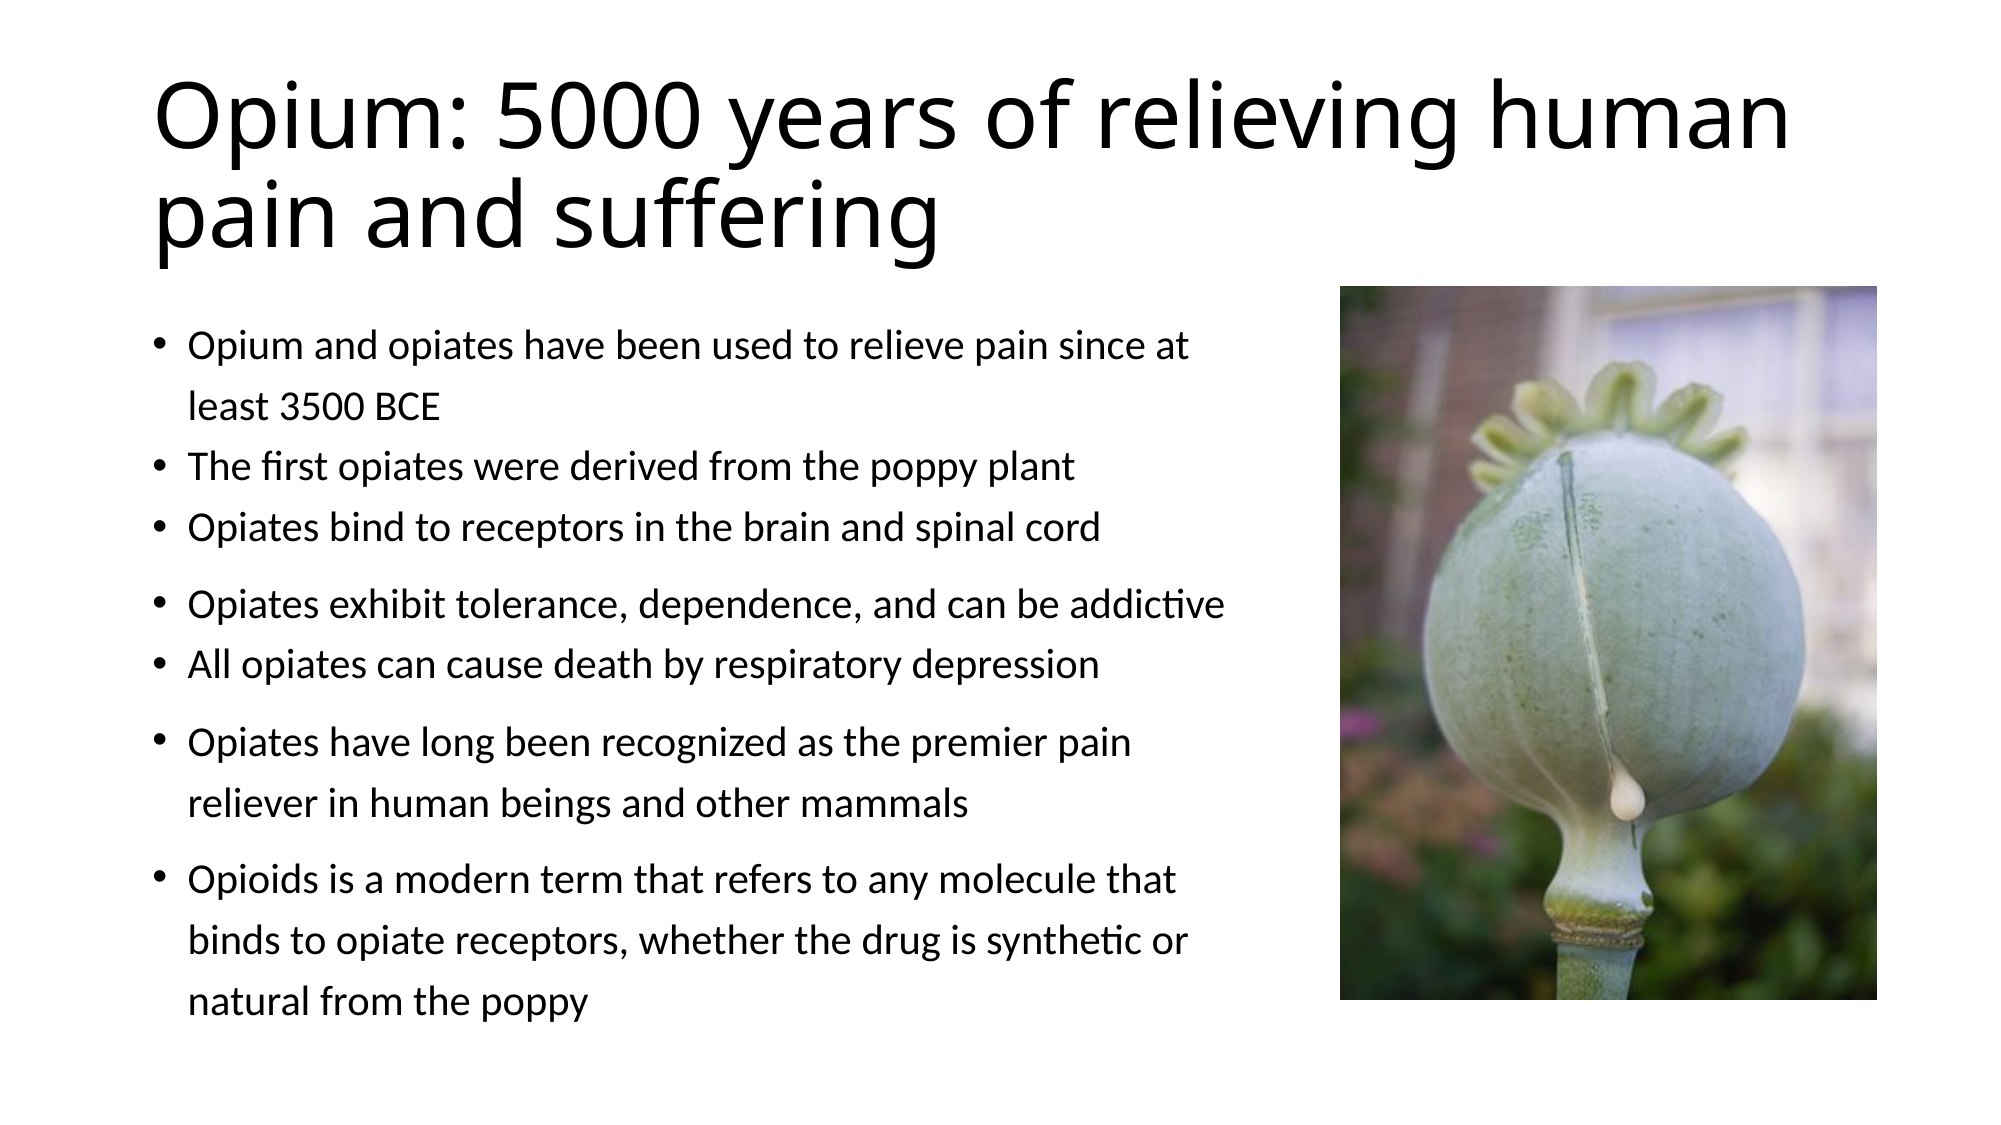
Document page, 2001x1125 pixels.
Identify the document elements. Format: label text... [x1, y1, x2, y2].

list Opium and opiates have been used to relieve pain since at least 3500 BCE The first opiates were derived from the poppy plant Opiates bind to receptors in the brain and spinal cord Opiates exhibit tolerance, dependence, and can be addictive All opiates can cause death by respiratory depression Opiates have long been recognized as the premier pain reliever in human beings and other mammals Opioids is a modern term that refers to any molecule that binds to opiate receptors, whether the drug is synthetic or natural from the poppy [137, 299, 1266, 1085]
title Opium: 5000 years of relieving human pain and suffering [137, 59, 1863, 278]
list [1340, 286, 1877, 1000]
